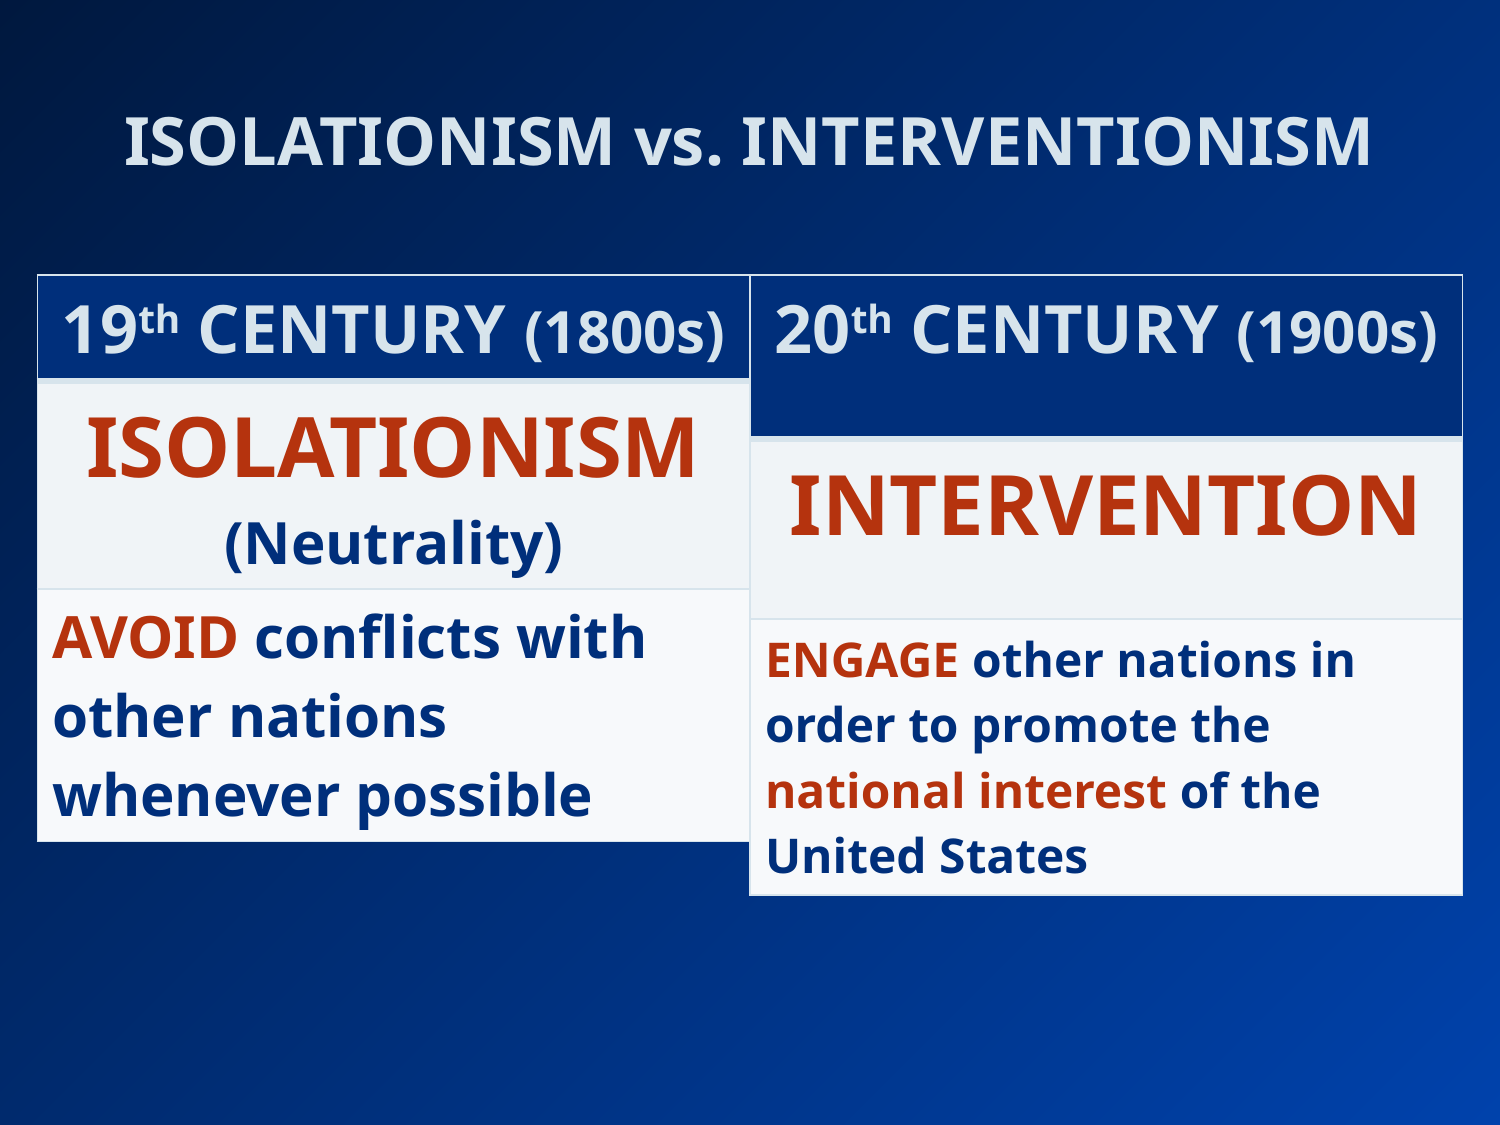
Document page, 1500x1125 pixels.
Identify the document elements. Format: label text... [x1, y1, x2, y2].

table_header 19th CENTURY (1800s) [38, 276, 749, 378]
table_cell INTERVENTION [751, 442, 1462, 618]
table_cell ISOLATIONISM (Neutrality) [38, 384, 749, 588]
table_cell AVOID conflicts with other nations whenever possible [38, 590, 749, 841]
table_cell ENGAGE other nations in order to promote the national interest of the United States [751, 620, 1462, 894]
table_header 20th CENTURY (1900s) [751, 276, 1462, 436]
title ISOLATIONISM vs. INTERVENTIONISM [0, 45, 1500, 233]
